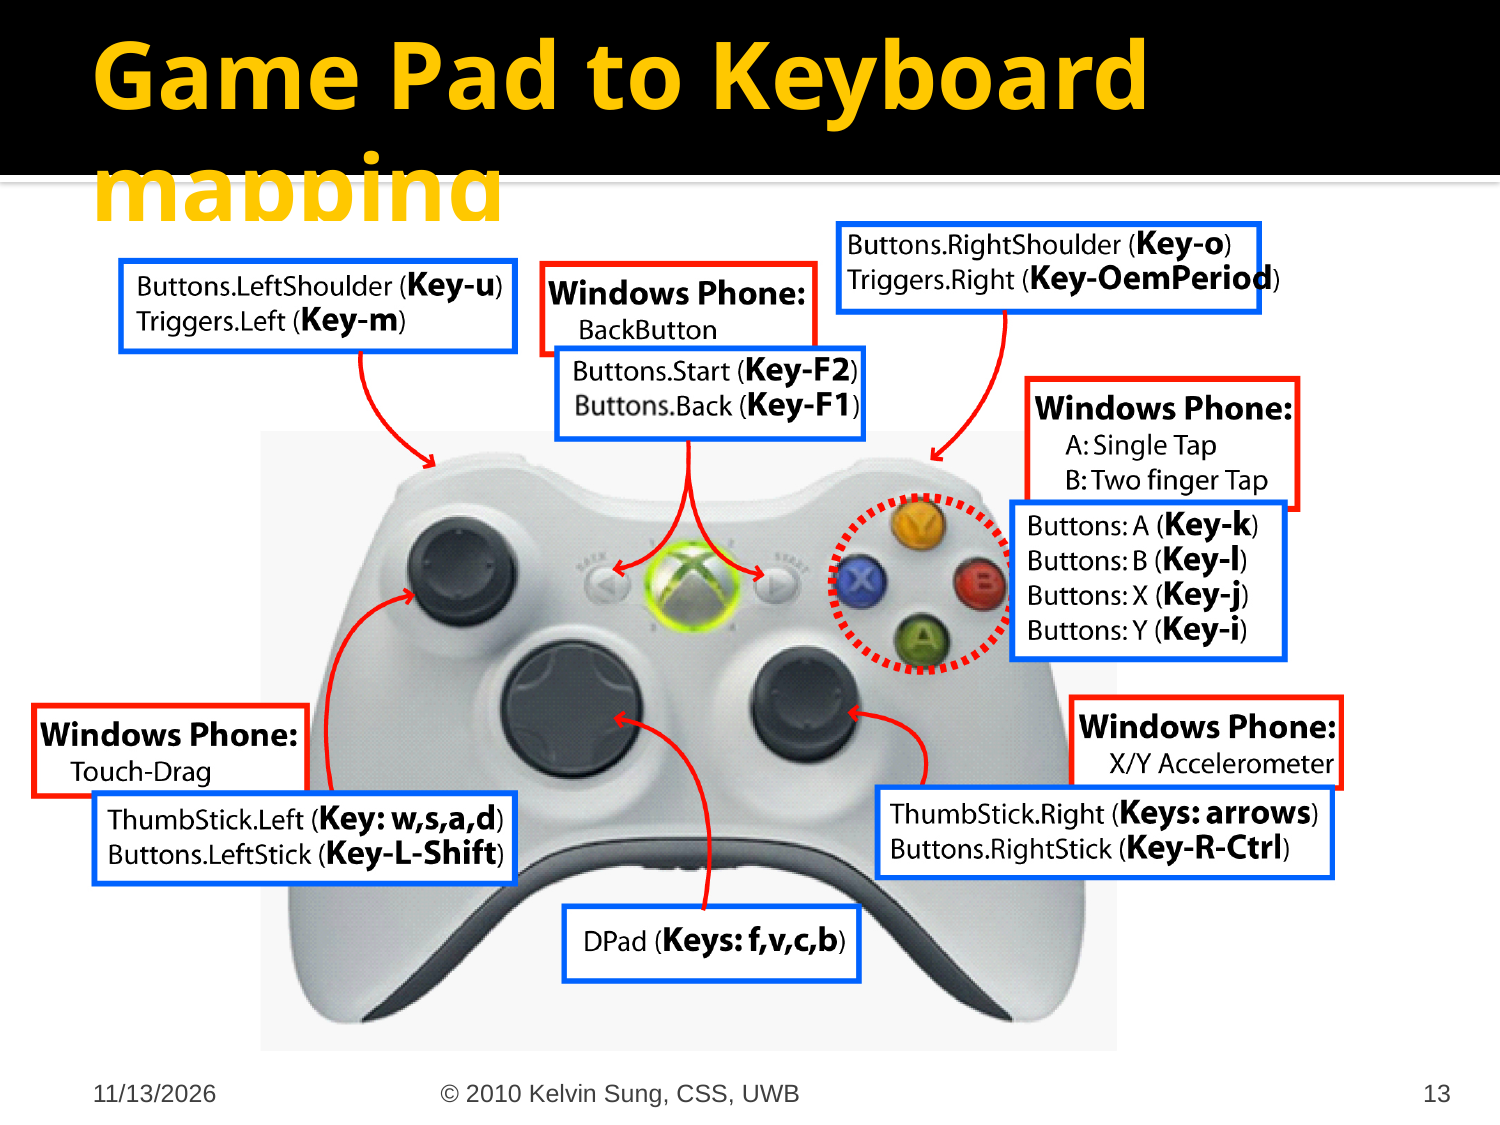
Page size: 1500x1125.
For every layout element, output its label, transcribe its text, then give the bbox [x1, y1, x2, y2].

slide_number 13 [1345, 1062, 1467, 1108]
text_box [30, 221, 1344, 1051]
footer © 2010 Kelvin Sung, CSS, UWB [433, 1062, 1337, 1108]
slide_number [75, 1062, 425, 1108]
title Game Pad to Keyboard mapping [75, 25, 1425, 231]
